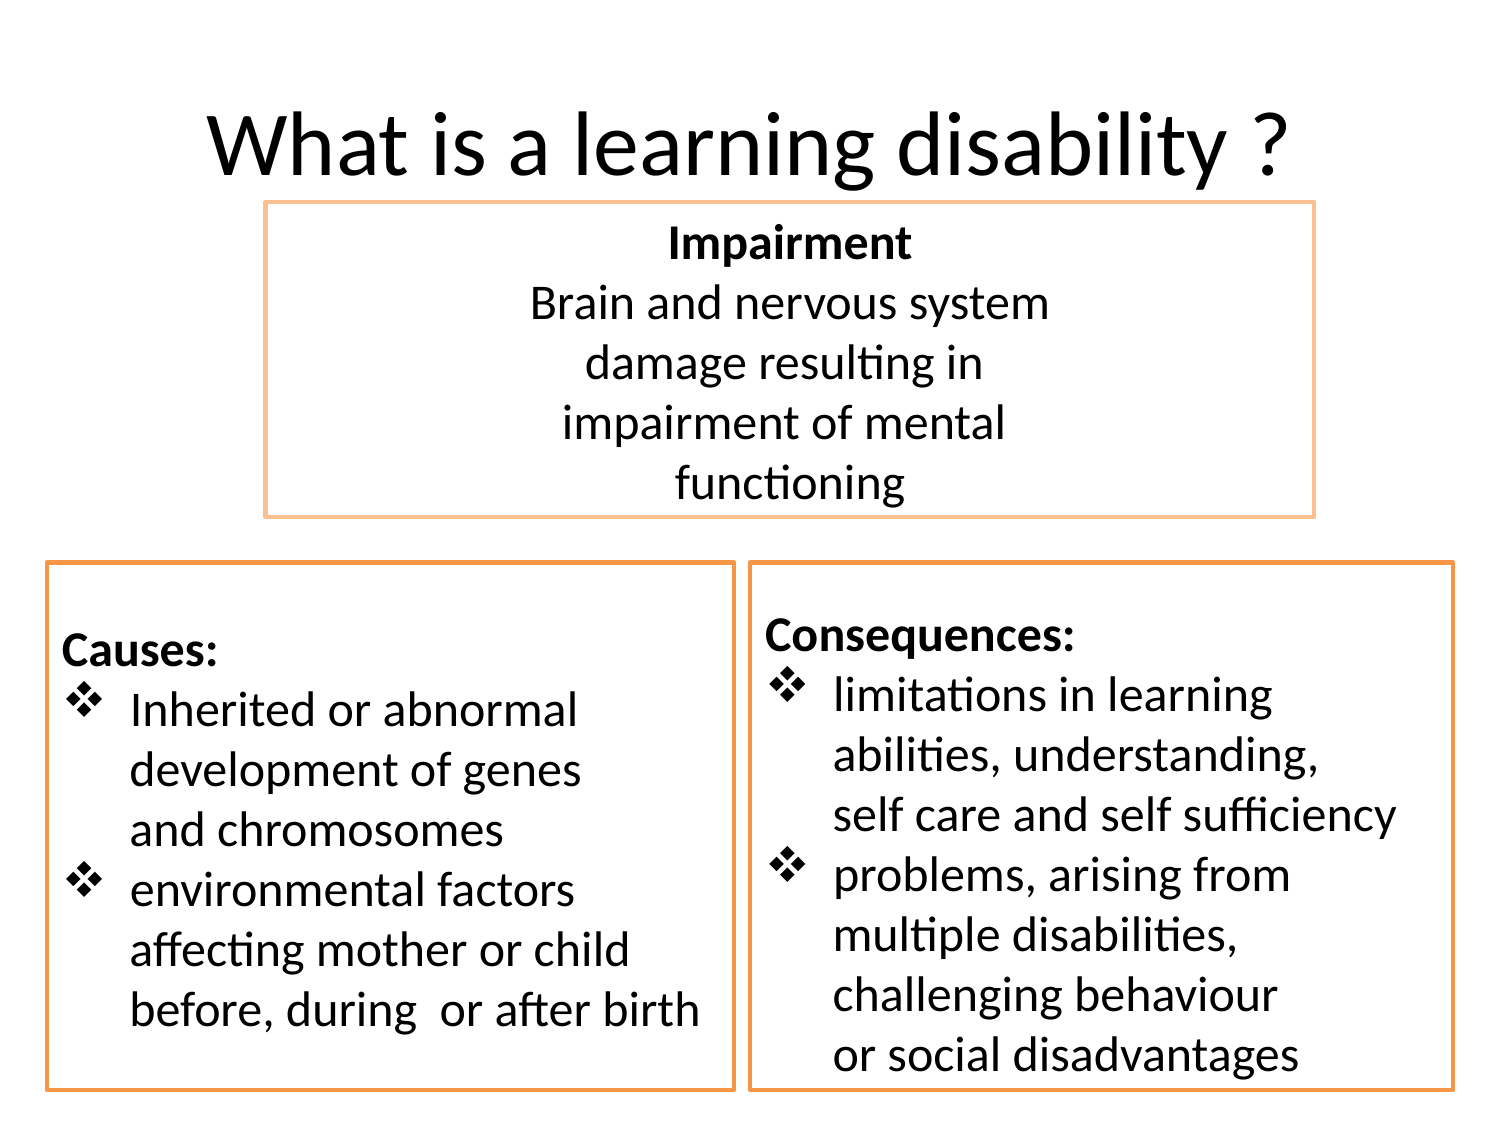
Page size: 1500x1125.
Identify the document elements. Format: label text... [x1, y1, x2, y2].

text_box Impairment Brain and nervous system damage resulting in impairment of mental functioning [263, 200, 1316, 519]
text_box Causes: Inherited or abnormal development of genes and chromosomes environmental factors affecting mother or child before, during or after birth [45, 560, 736, 1092]
title What is a learning disability ? [75, 45, 1425, 233]
text_box Consequences: limitations in learning abilities, understanding, self care and self sufficiency problems, arising from multiple disabilities, challenging behaviour or social disadvantages [748, 560, 1455, 1092]
